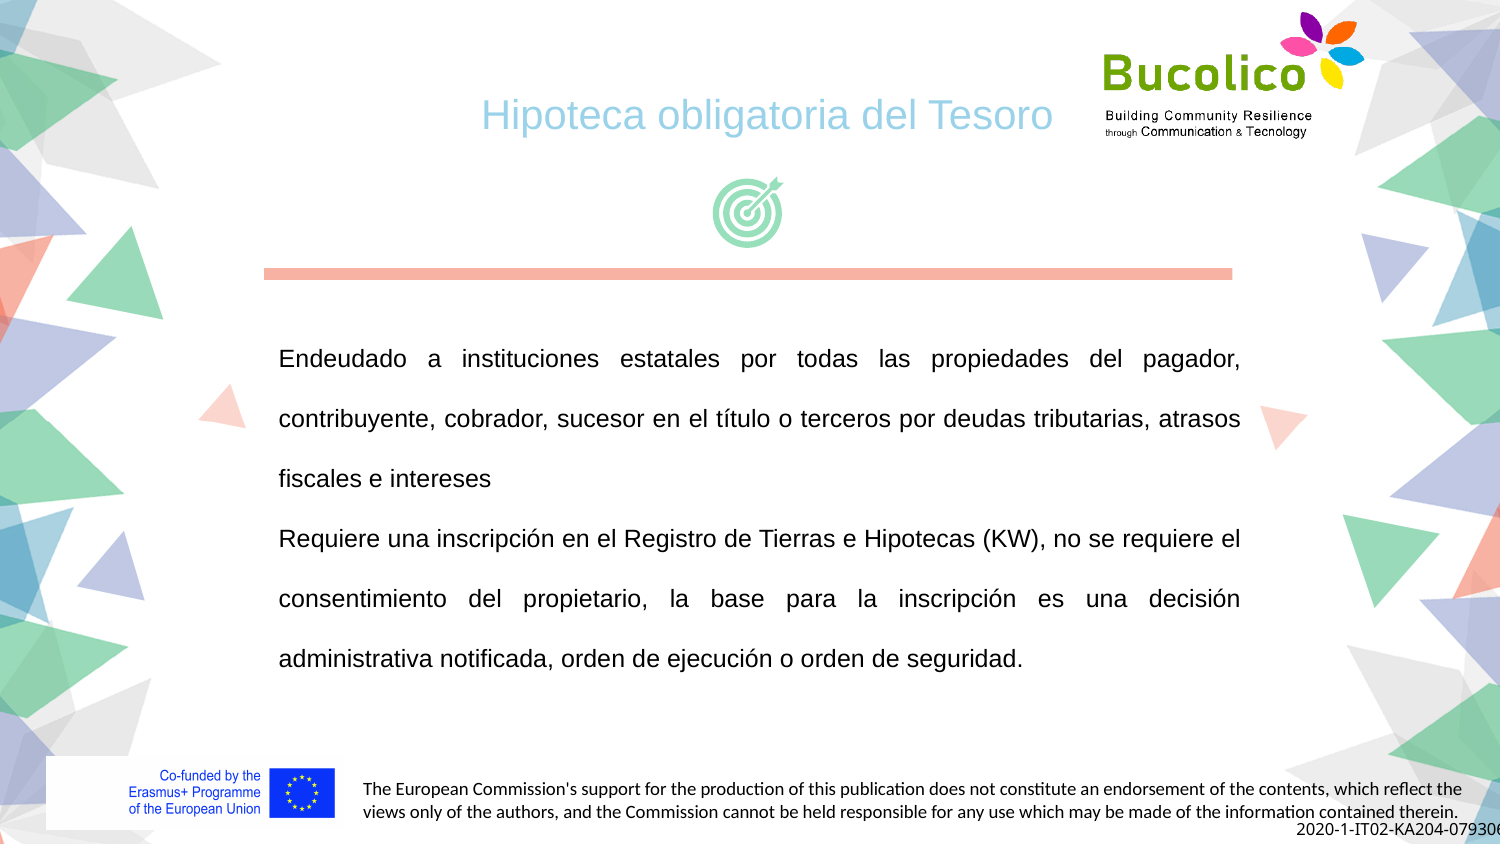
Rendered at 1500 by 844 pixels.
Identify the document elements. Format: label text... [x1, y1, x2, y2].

picture [0, 0, 1500, 844]
list Hipoteca obligatoria del Tesoro [17, 65, 1500, 161]
text_box [262, 266, 1235, 282]
text_box The European Commission's support for the production of this publication does not constitute an endorsement of the contents, which reflect the views only of the authors, and the Commission cannot be held responsible for any use which may be made of the information contained therein. [348, 769, 1486, 830]
text_box [710, 174, 786, 250]
text_box Endeudado a instituciones estatales por todas las propiedades del pagador, contribuyente, cobrador, sucesor en el título o terceros por deudas tributarias, atrasos fiscales e intereses Requiere una inscripción en el Registro de Tierras e Hipotecas (KW), no se requiere el consentimiento del propietario, la base para la inscripción es una decisión administrativa notificada, orden de ejecución o orden de seguridad. [264, 305, 1258, 710]
